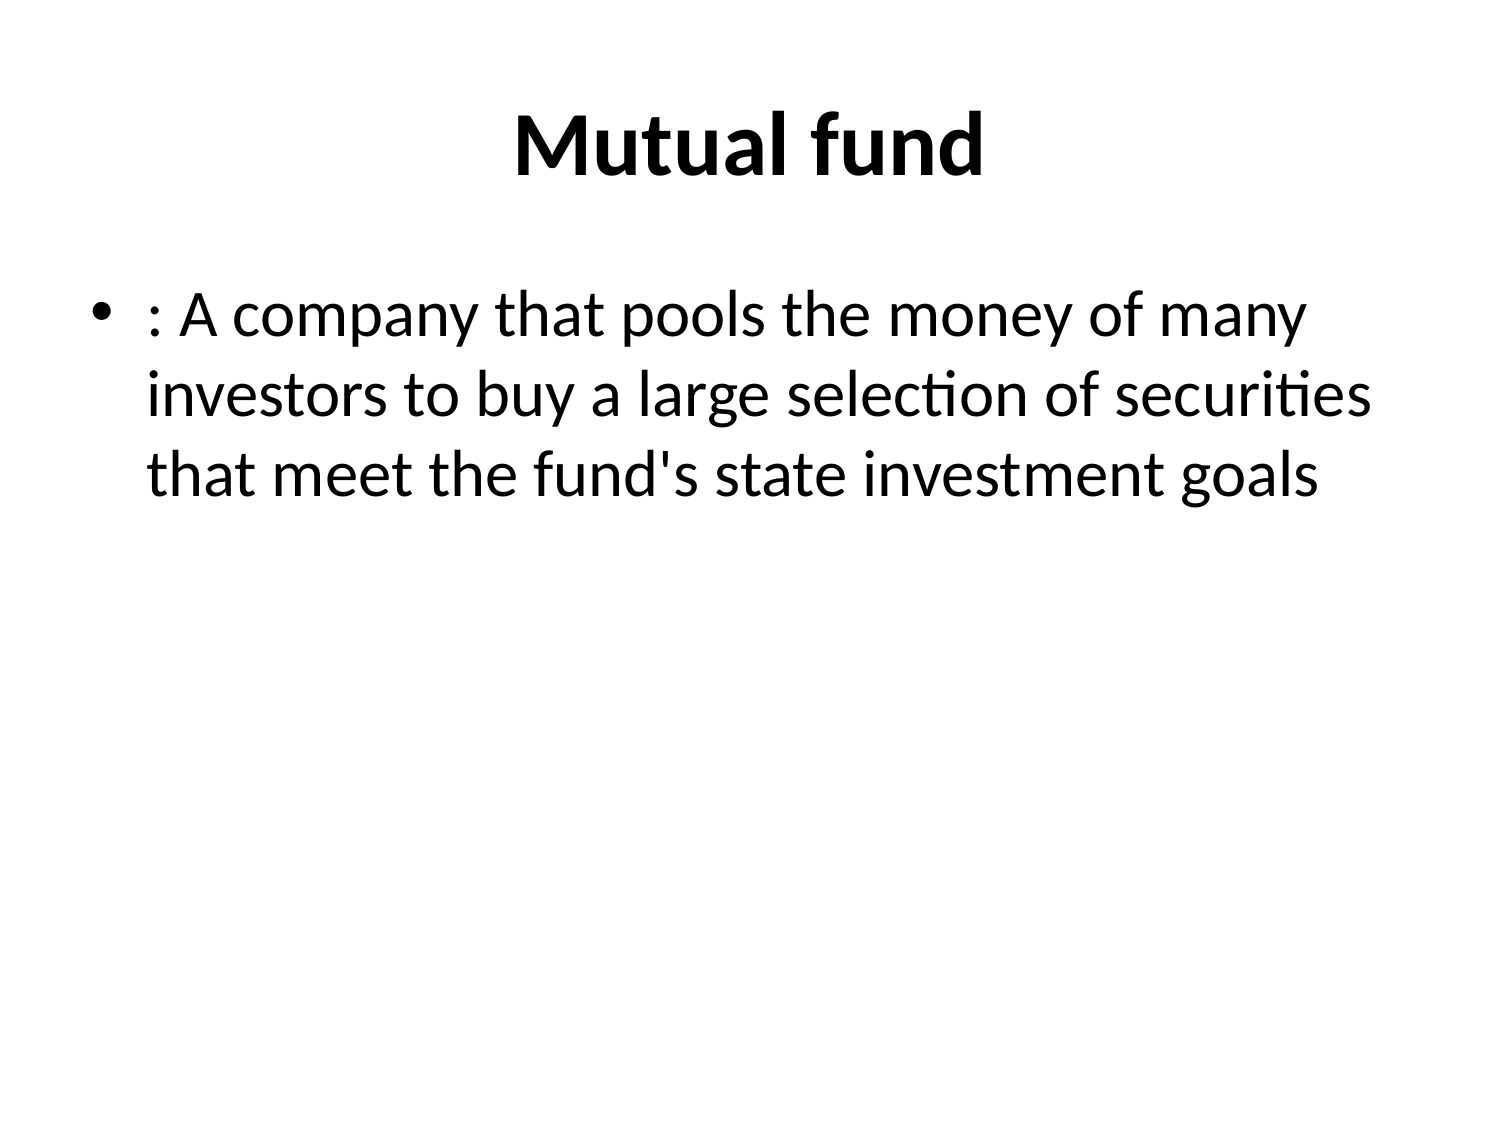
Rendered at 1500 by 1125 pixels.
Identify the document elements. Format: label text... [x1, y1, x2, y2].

title Mutual fund [74, 44, 1426, 233]
list : A company that pools the money of many investors to buy a large selection of securities that meet the fund's state investment goals [74, 262, 1426, 1006]
